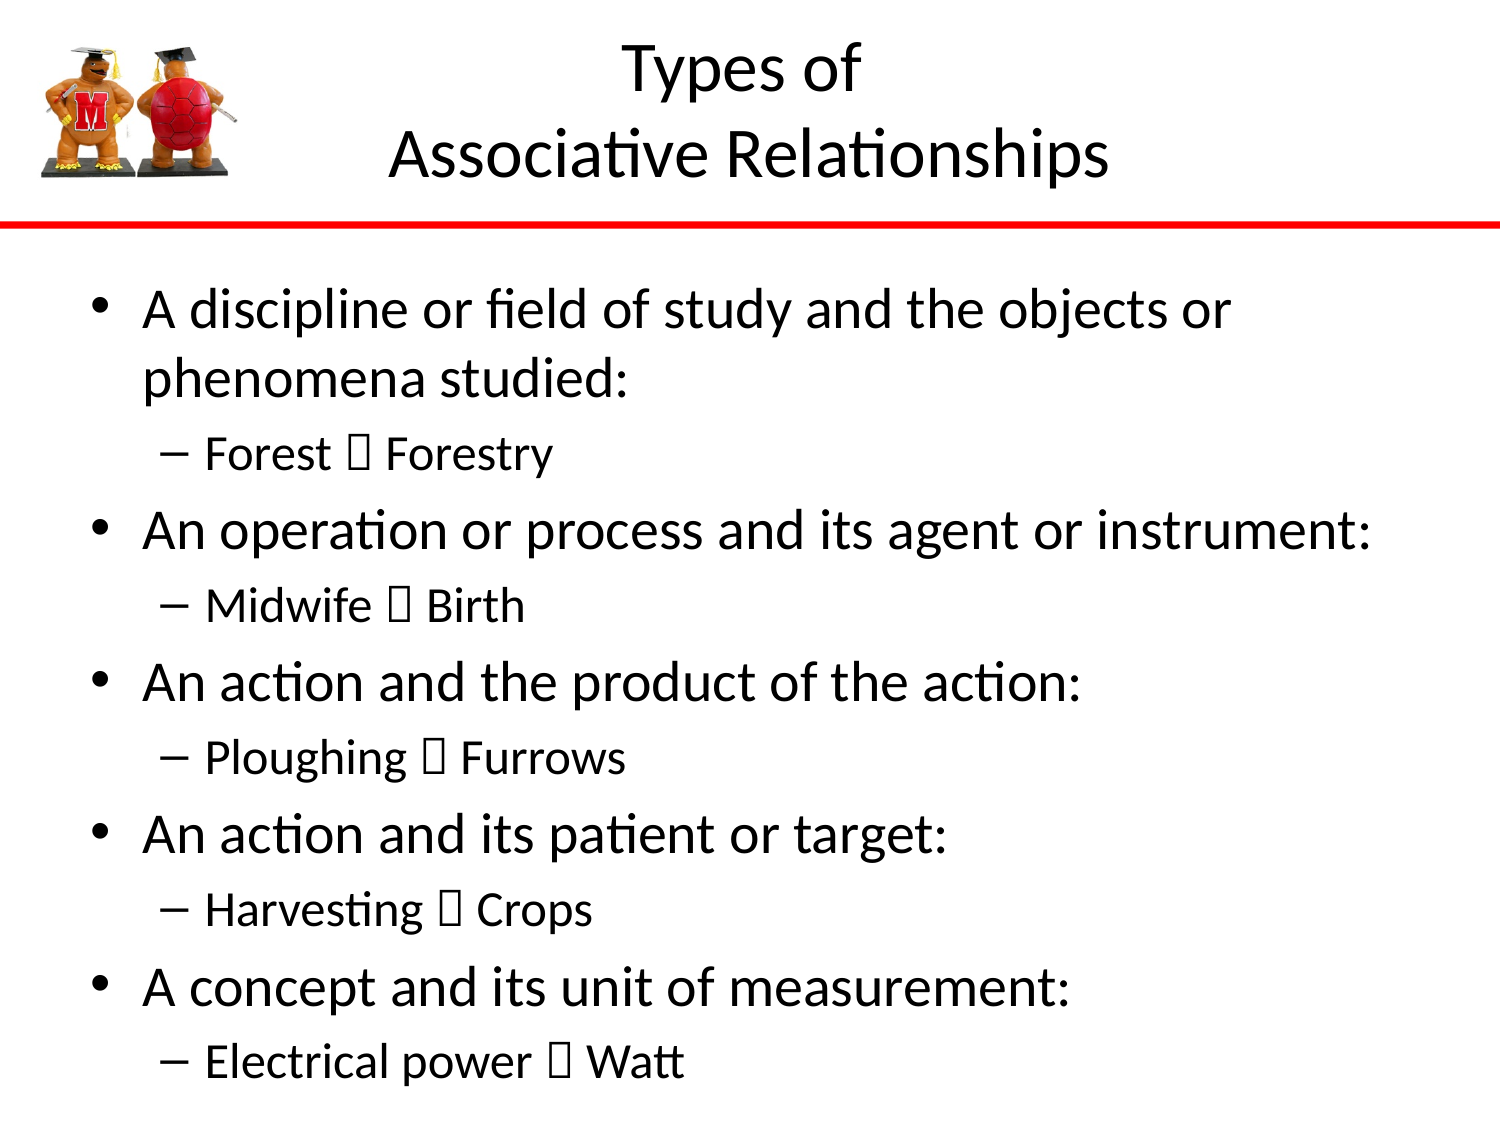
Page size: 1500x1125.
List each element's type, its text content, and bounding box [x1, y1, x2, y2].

title Types of Associative Relationships [75, 12, 1425, 200]
picture [37, 37, 238, 188]
list A discipline or field of study and the objects or phenomena studied: Forest  Forestry An operation or process and its agent or instrument: Midwife  Birth An action and the product of the action: Ploughing  Furrows An action and its patient or target: Harvesting  Crops A concept and its unit of measurement: Electrical power  Watt [75, 262, 1425, 1100]
